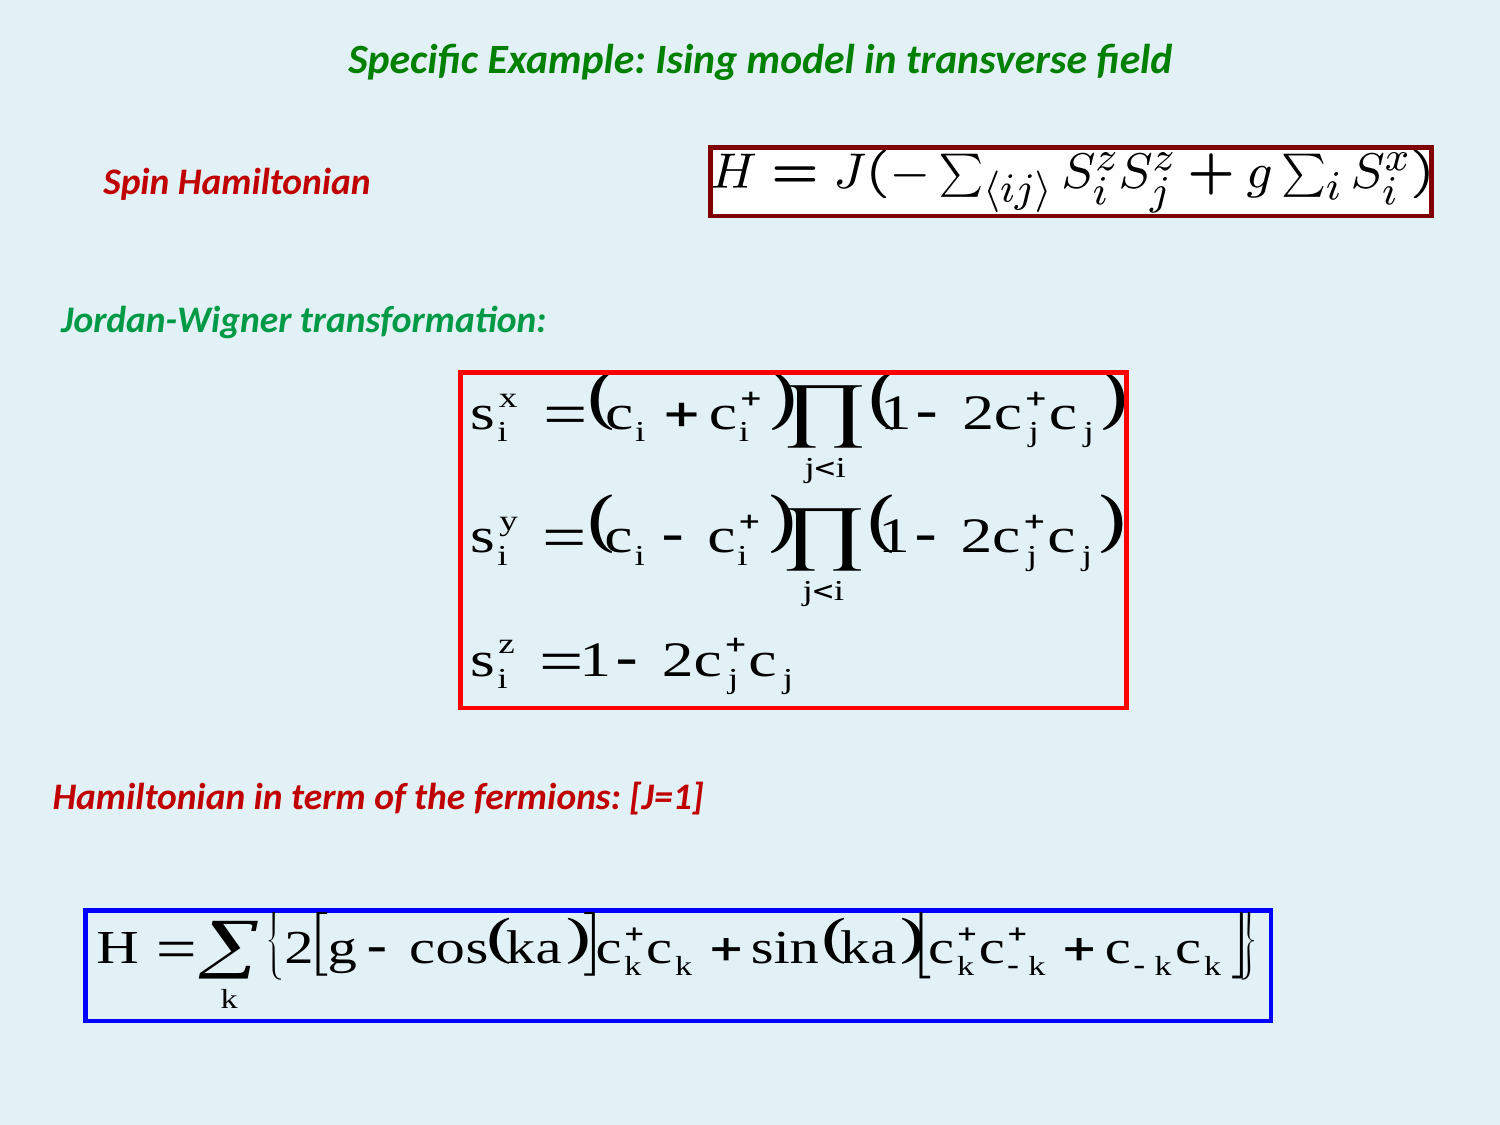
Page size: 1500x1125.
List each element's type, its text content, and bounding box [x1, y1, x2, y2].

picture [712, 149, 1430, 214]
text_box Specific Example: Ising model in transverse field [333, 24, 1188, 90]
text_box Spin Hamiltonian [88, 149, 395, 210]
text_box Jordan-Wigner transformation: Hamiltonian in term of the fermions: [J=1] [37, 287, 1398, 1073]
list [87, 912, 1270, 1019]
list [462, 374, 1125, 706]
